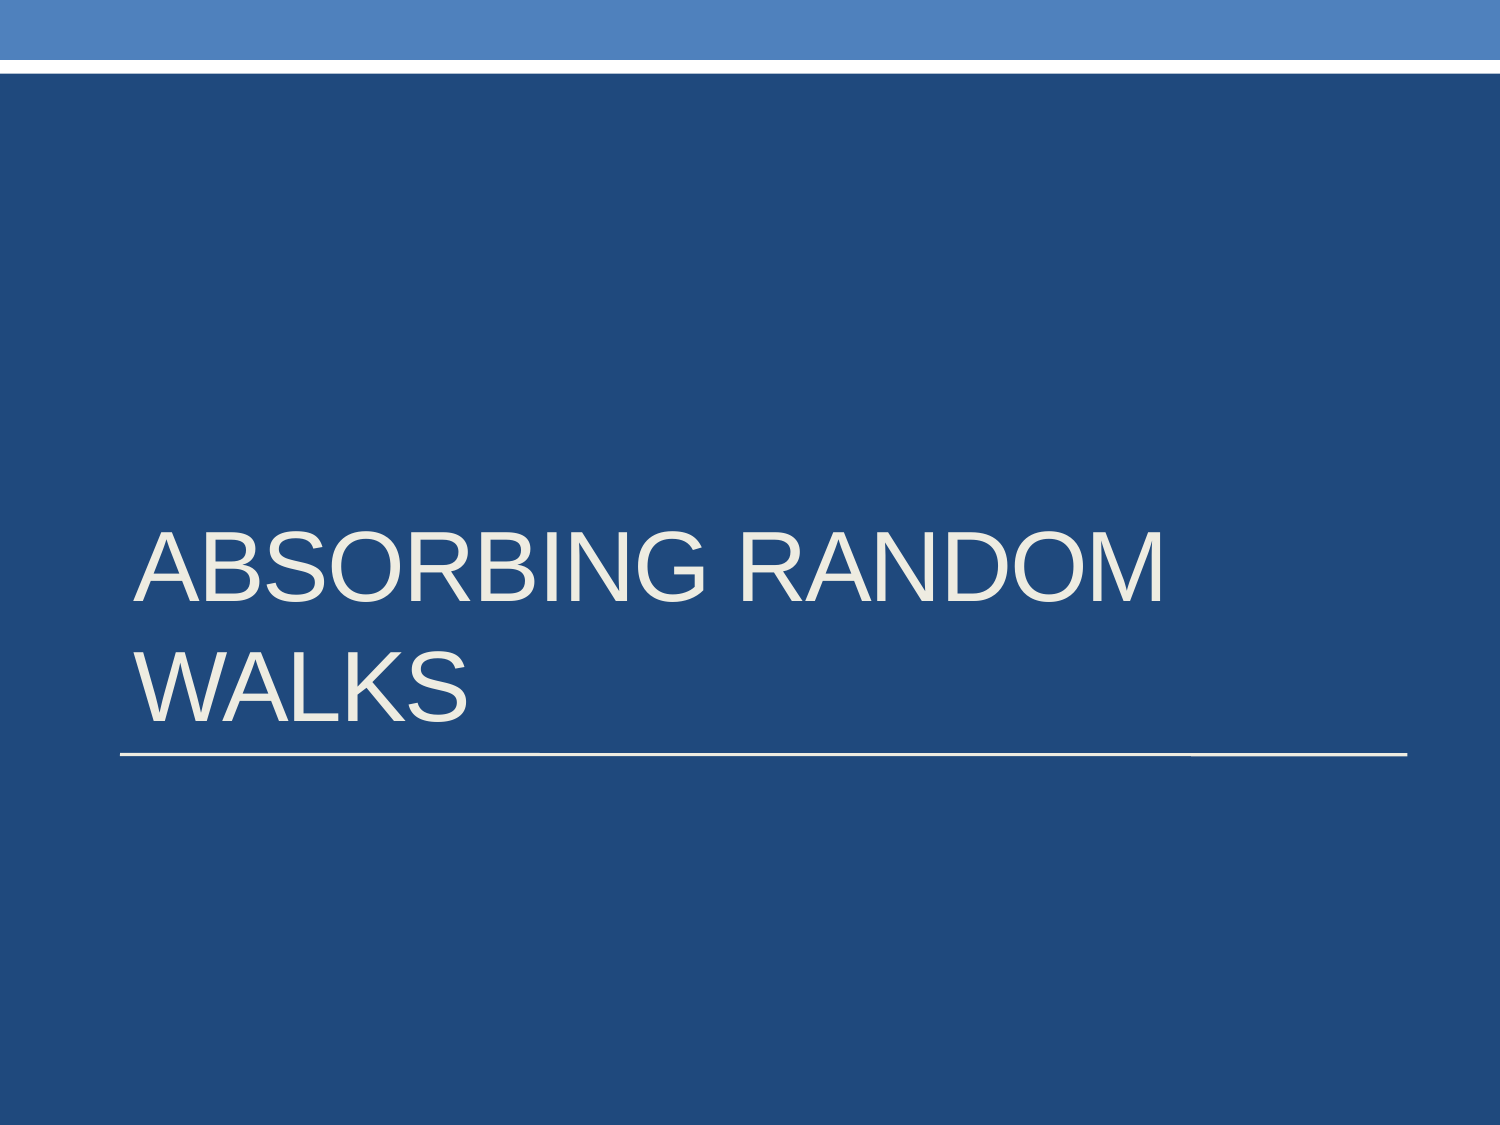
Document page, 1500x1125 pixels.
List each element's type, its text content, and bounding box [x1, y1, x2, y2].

title ABSORBING RANDOM WALKS [118, 387, 1394, 749]
